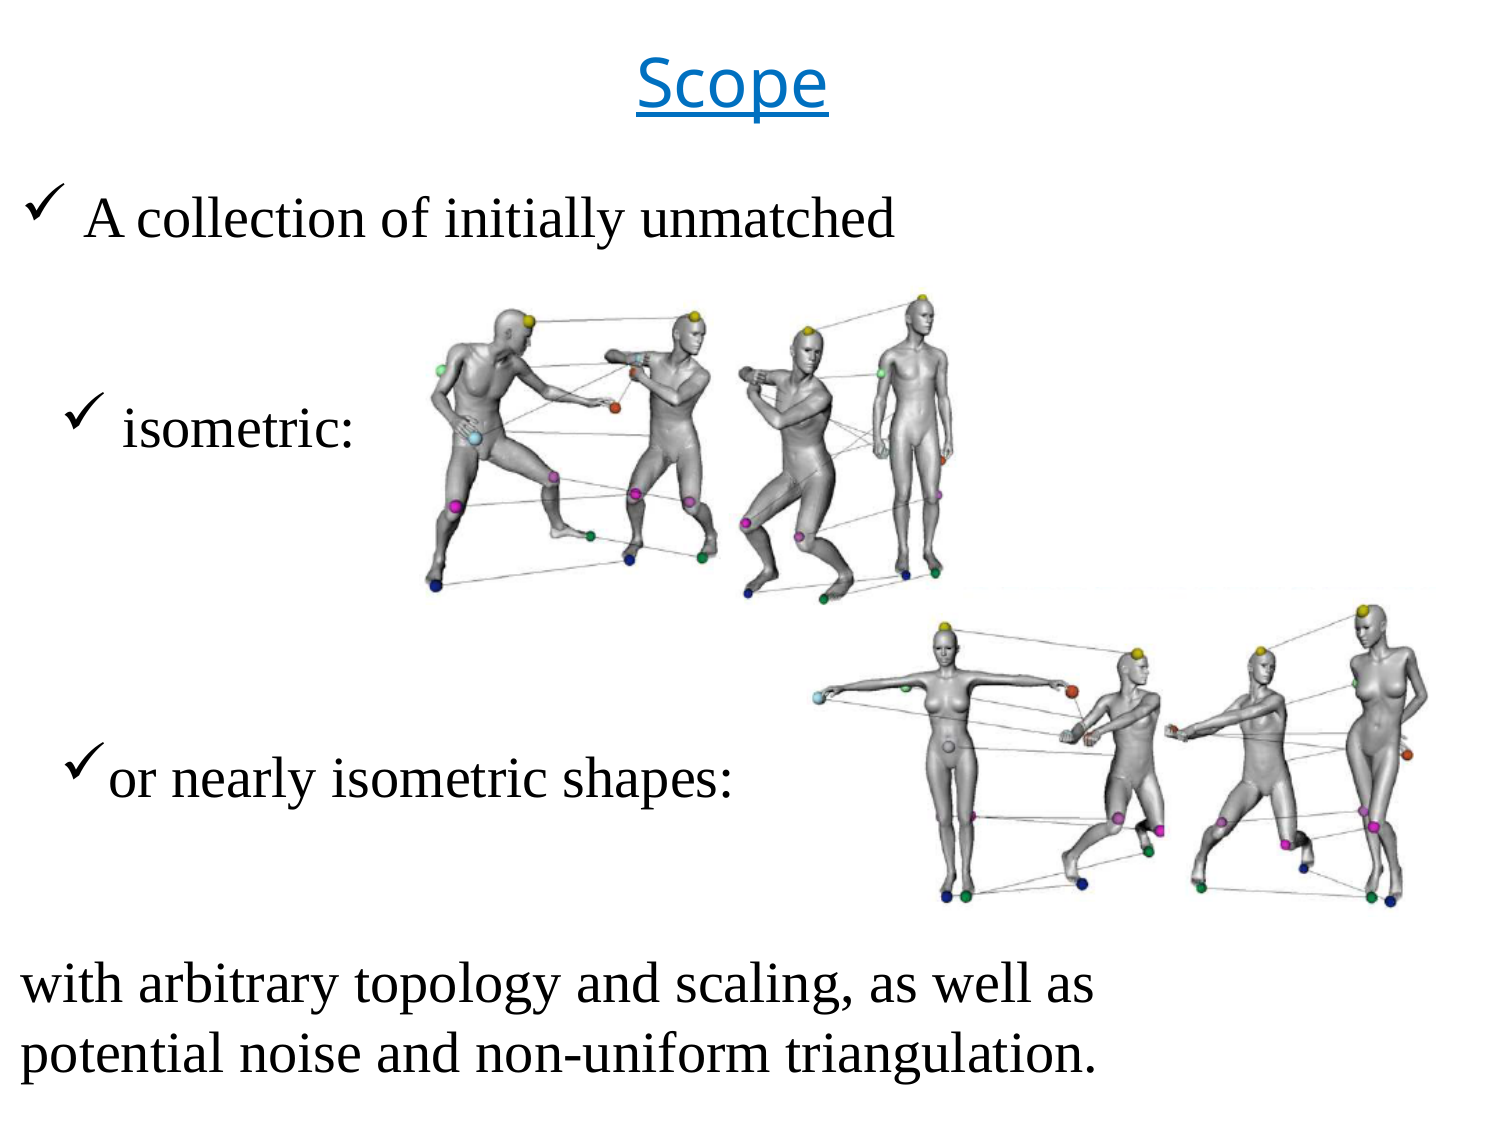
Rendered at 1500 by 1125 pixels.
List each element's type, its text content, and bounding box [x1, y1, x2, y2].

picture [418, 275, 1436, 918]
text_box Scope [194, 30, 1271, 174]
text_box with arbitrary topology and scaling, as well as potential noise and non-uniform triangulation. [5, 937, 1500, 1092]
text_box A collection of initially unmatched isometric: or nearly isometric shapes: [5, 171, 1500, 817]
